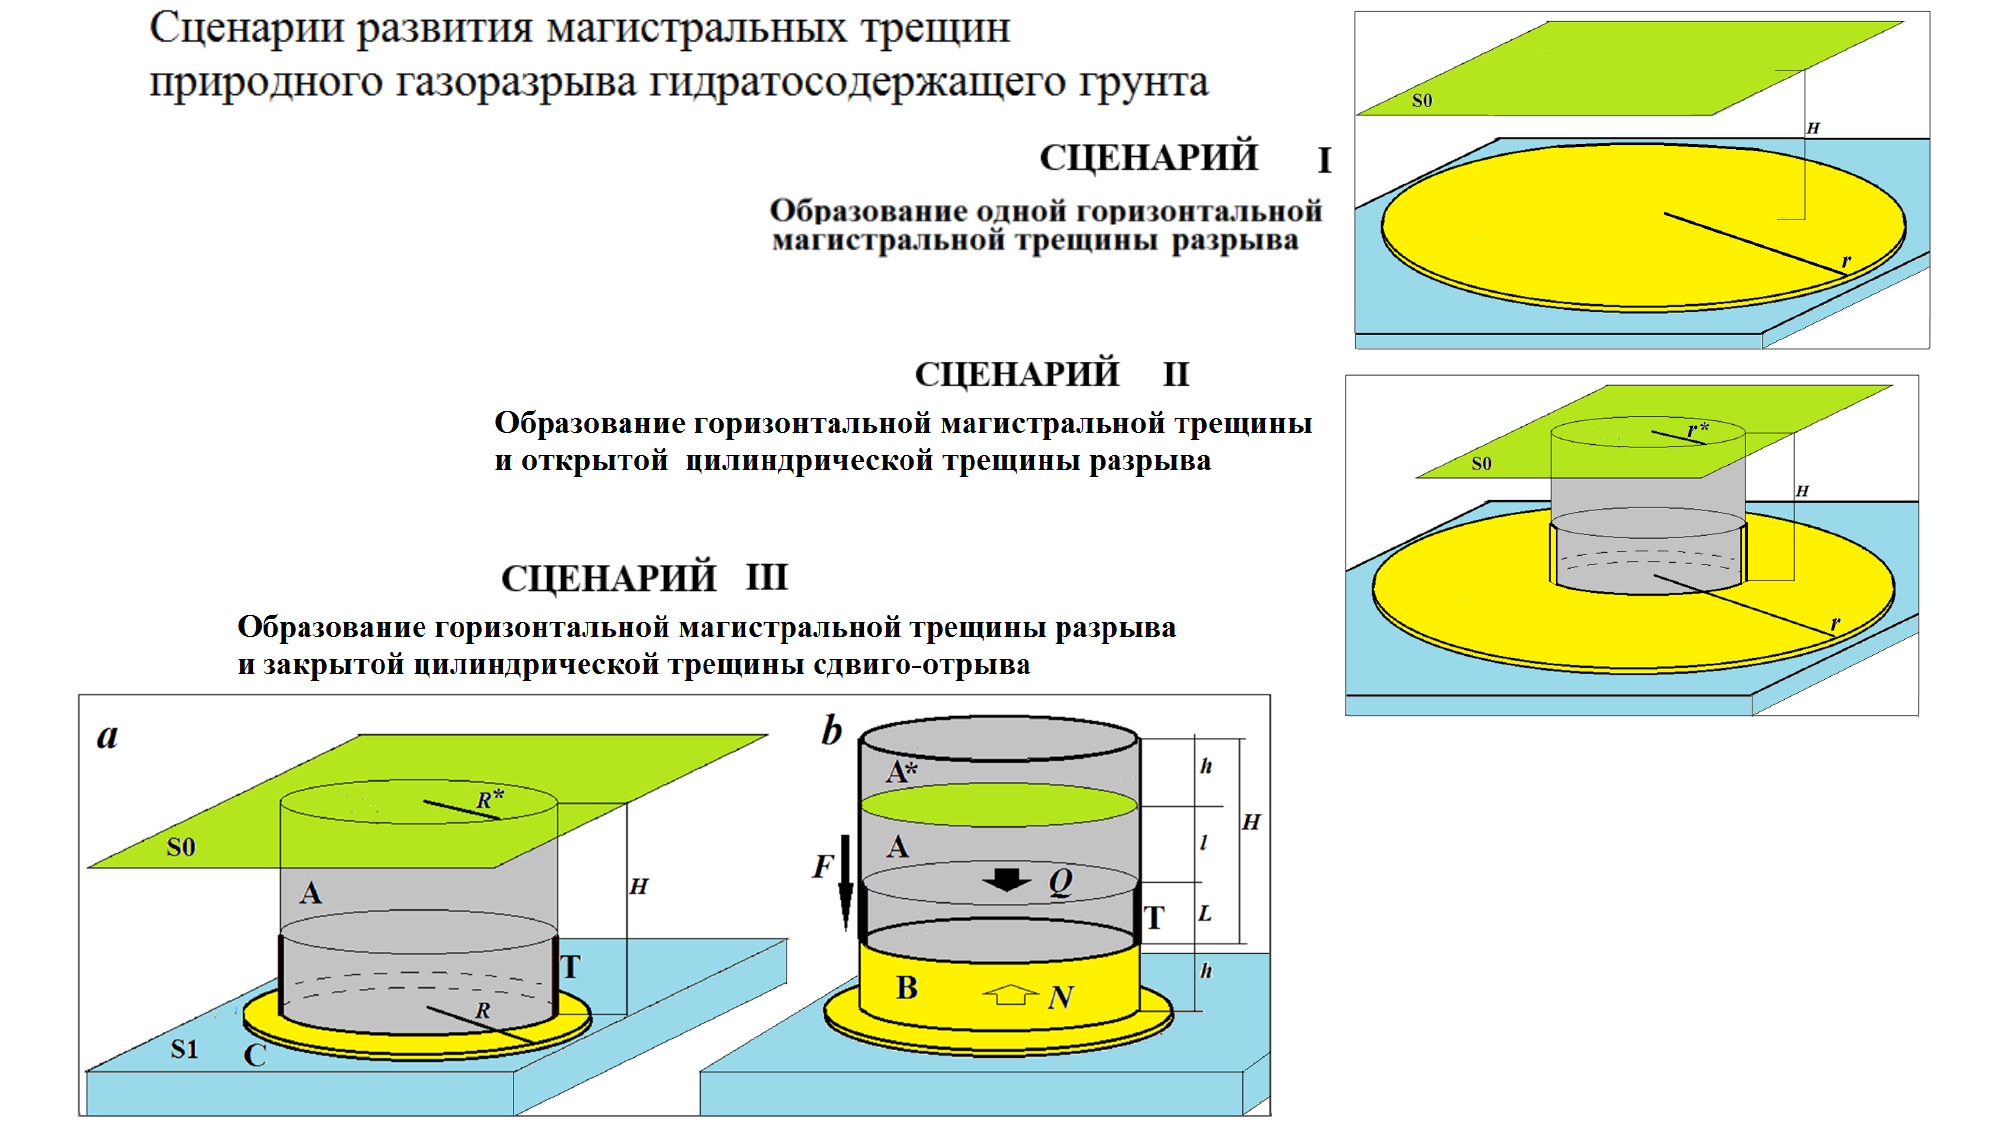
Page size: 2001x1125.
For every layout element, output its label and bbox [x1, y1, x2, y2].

picture [761, 4, 1937, 355]
picture [75, 603, 1278, 1125]
picture [1338, 371, 1924, 723]
picture [136, 1, 1214, 110]
picture [497, 554, 807, 600]
picture [485, 353, 1321, 480]
